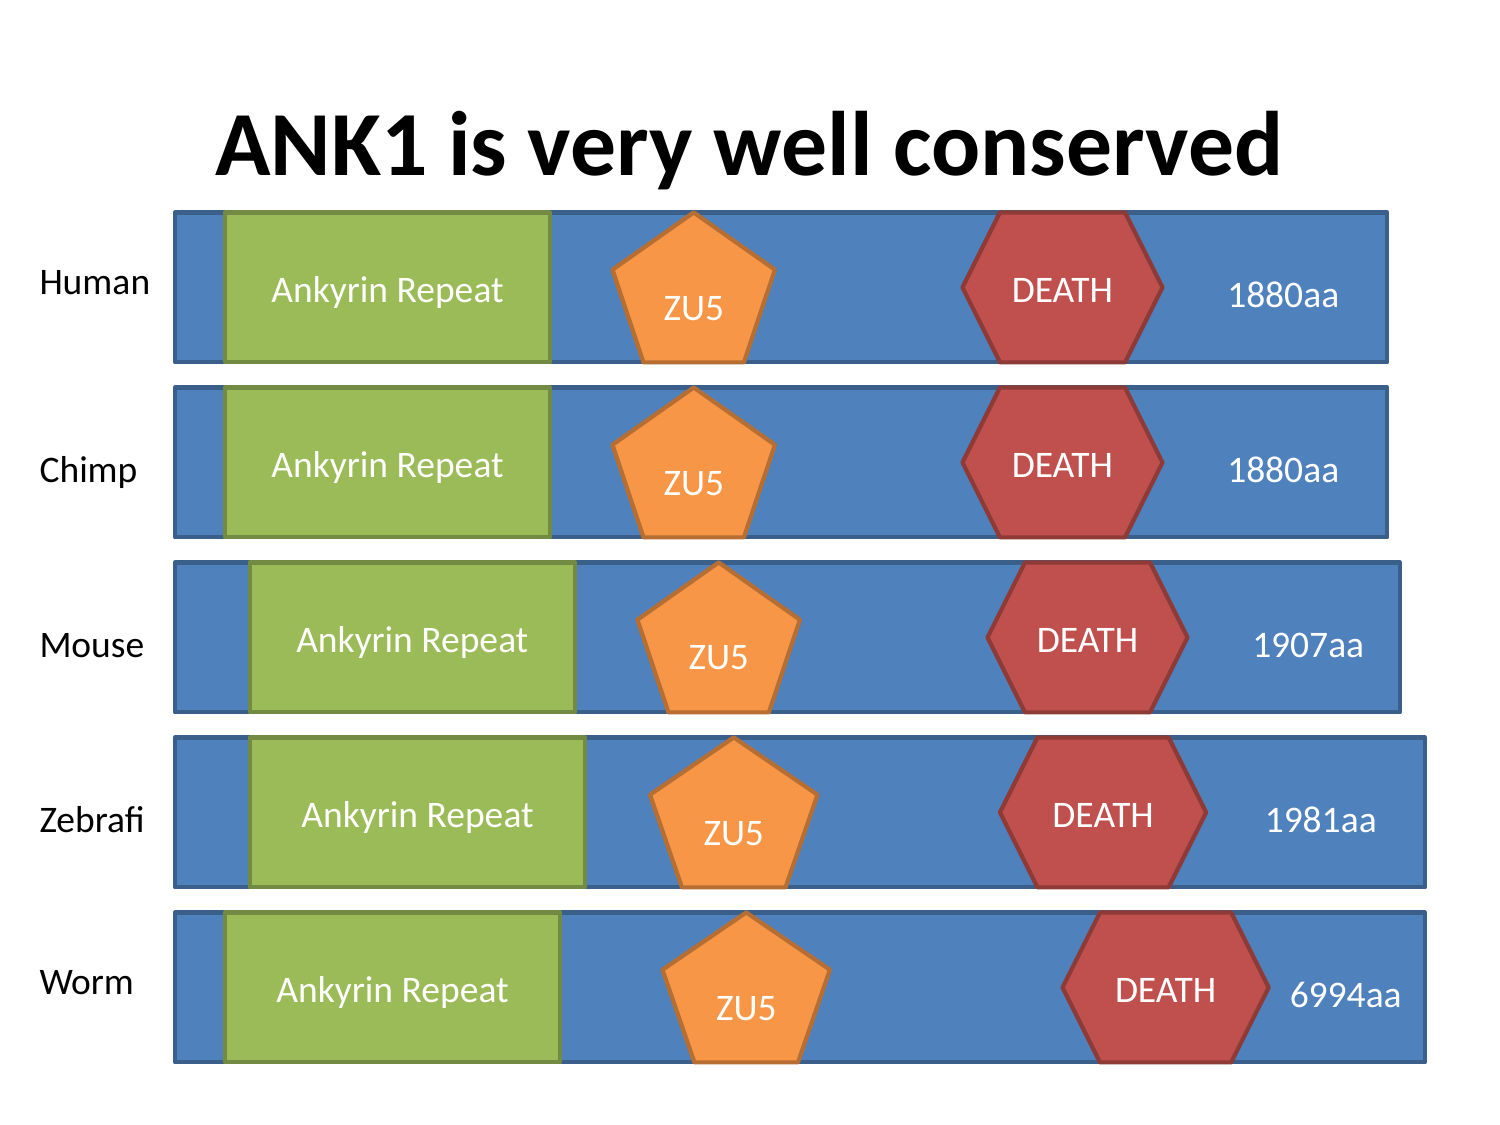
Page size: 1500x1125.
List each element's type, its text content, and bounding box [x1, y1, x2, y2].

title ANK1 is very well conserved [75, 45, 1425, 212]
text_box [24, 212, 1426, 1063]
